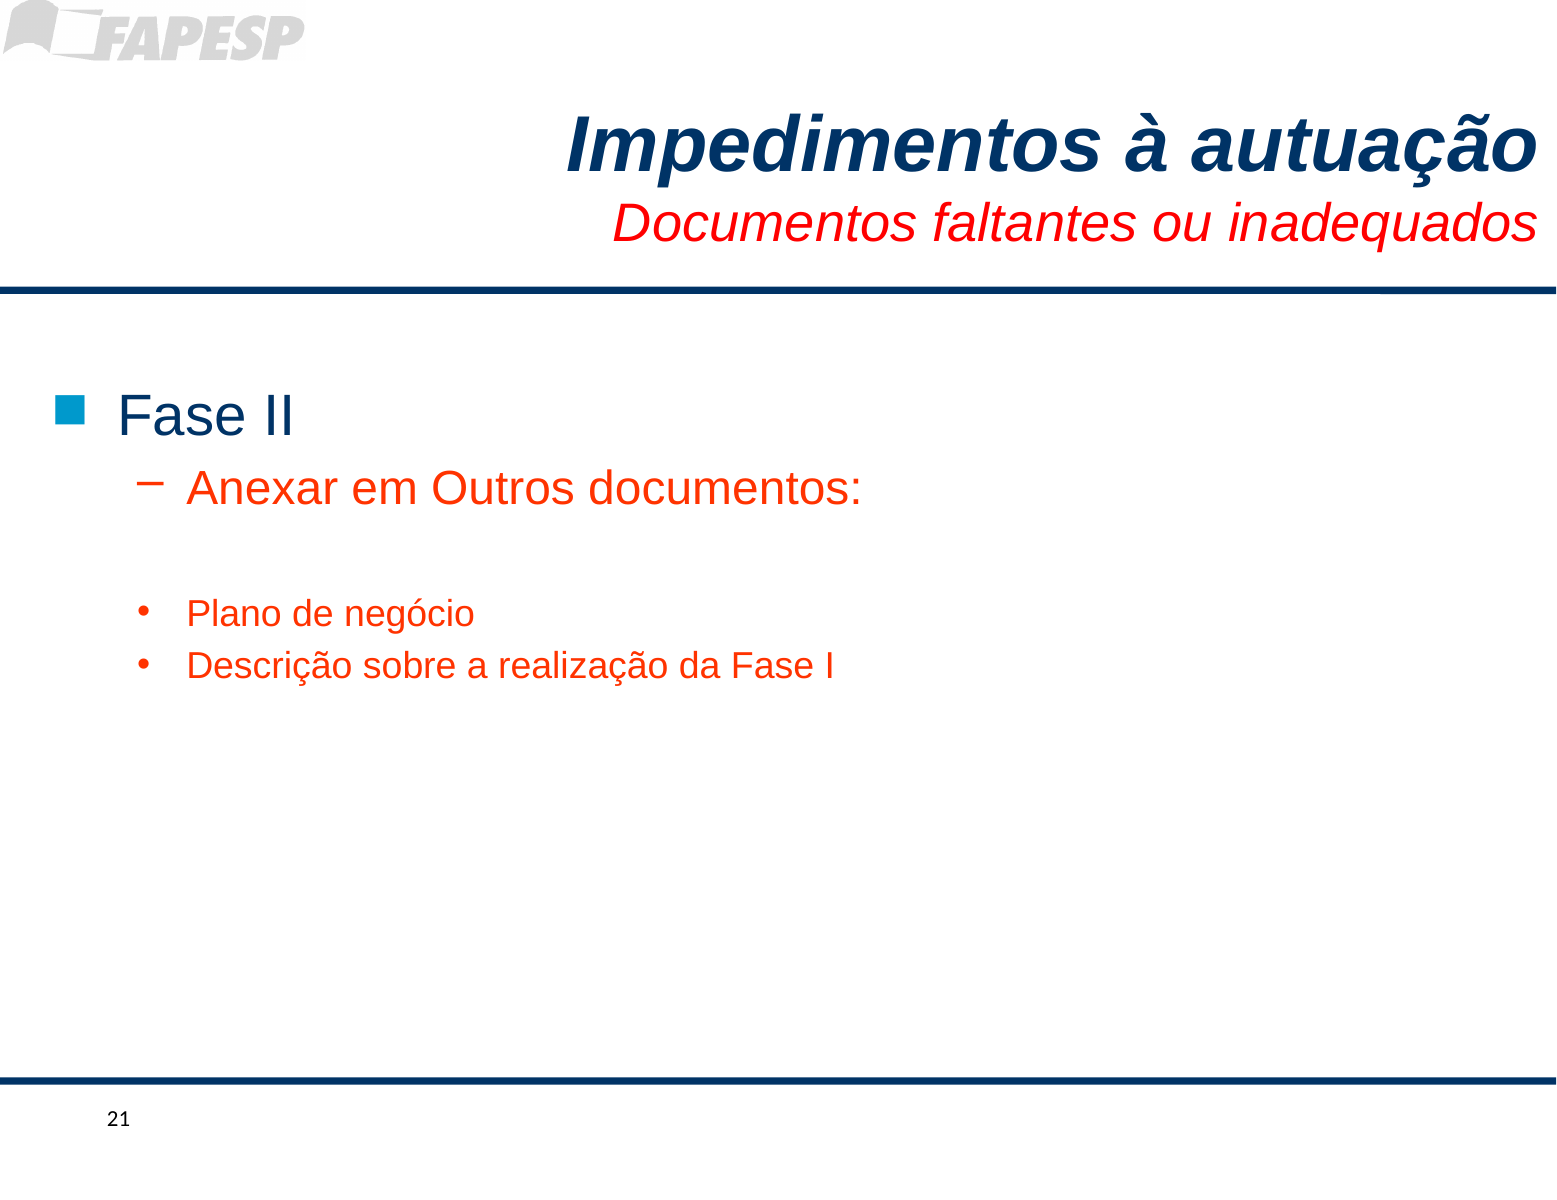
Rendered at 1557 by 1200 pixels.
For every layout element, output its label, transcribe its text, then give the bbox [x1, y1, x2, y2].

list Fase II Anexar em Outros documentos: Plano de negócio Descrição sobre a realização da Fase I [42, 287, 1557, 1050]
slide_number 21 [91, 1096, 1183, 1177]
text_box Impedimentos à autuação Documentos faltantes ou inadequados [0, 72, 1557, 273]
